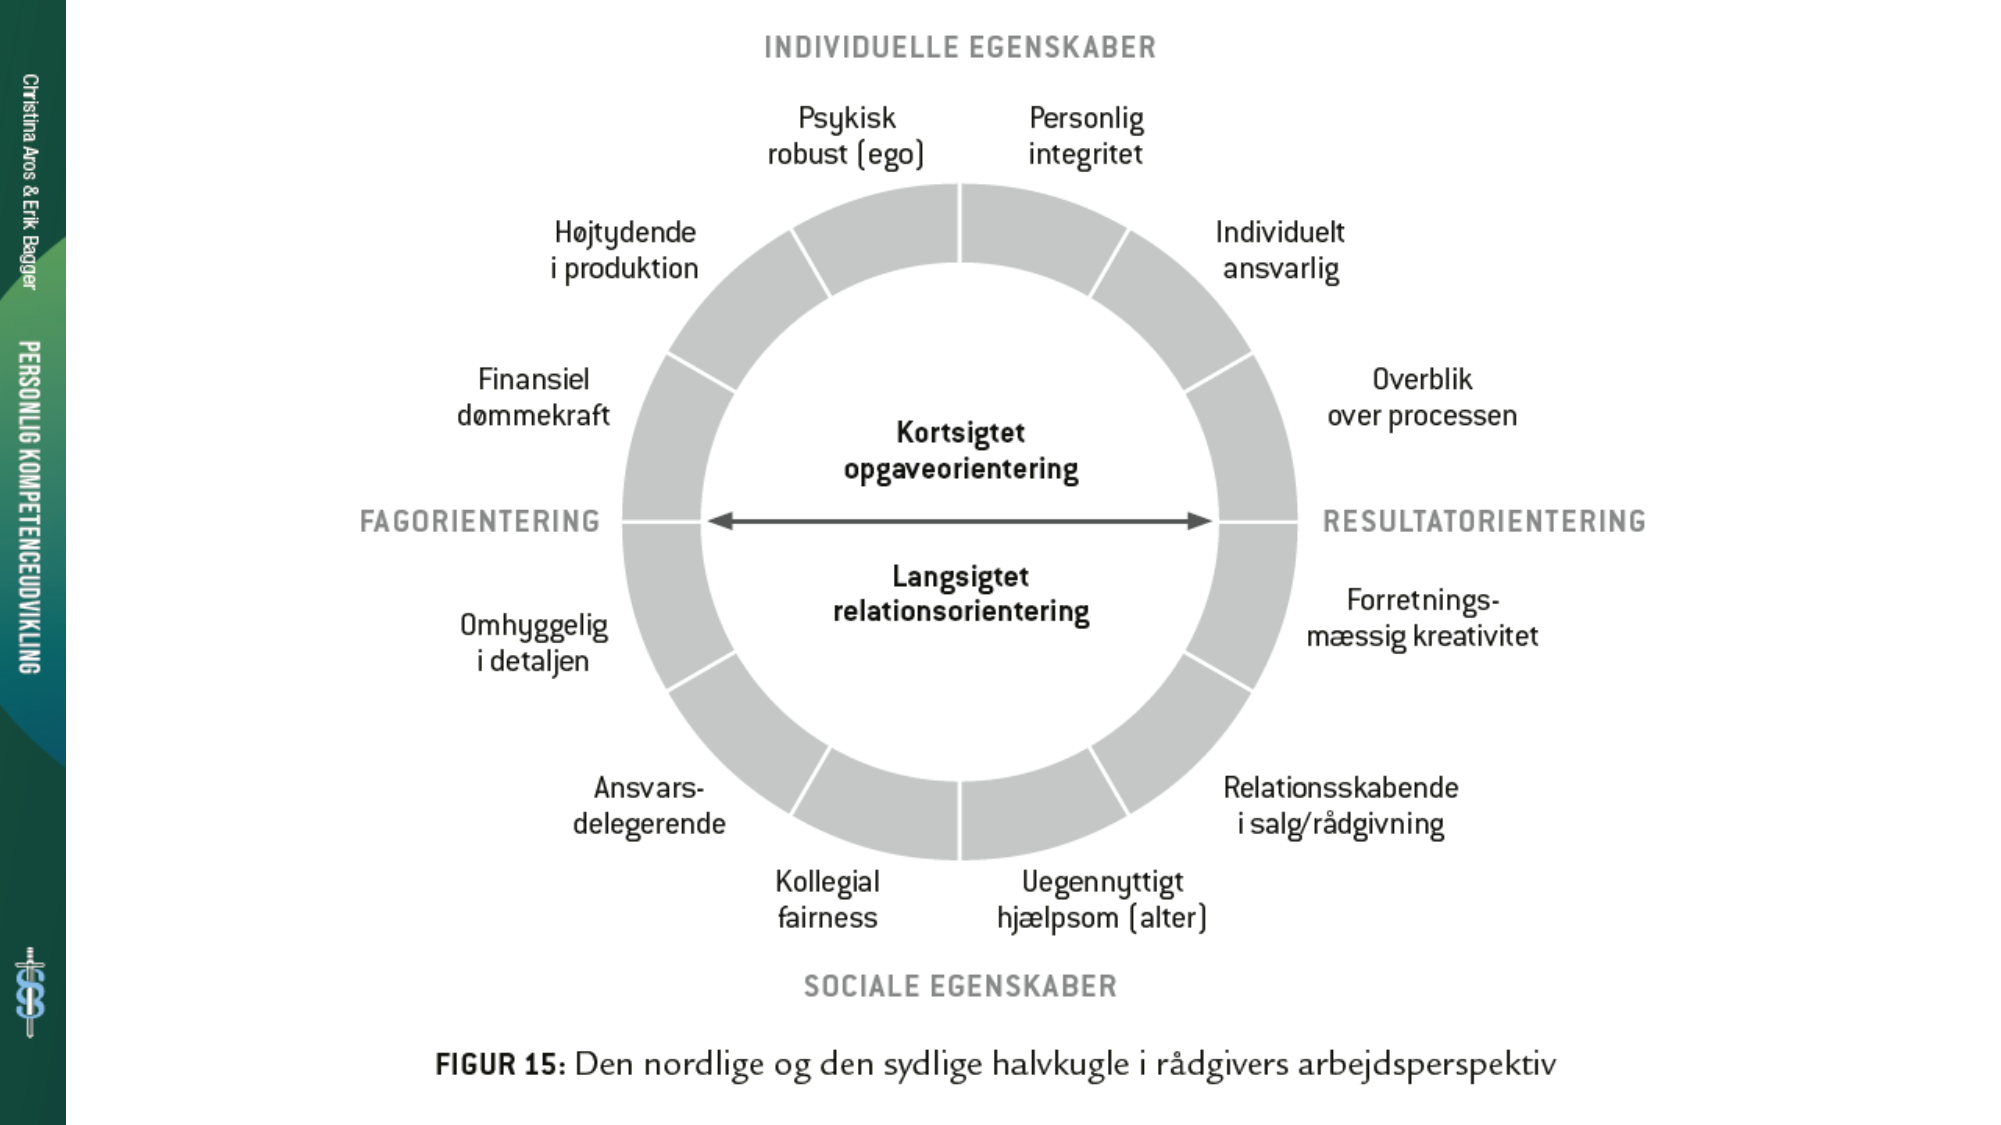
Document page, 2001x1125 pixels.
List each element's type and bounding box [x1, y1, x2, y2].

picture [331, 14, 1668, 1111]
picture [0, 0, 66, 1125]
